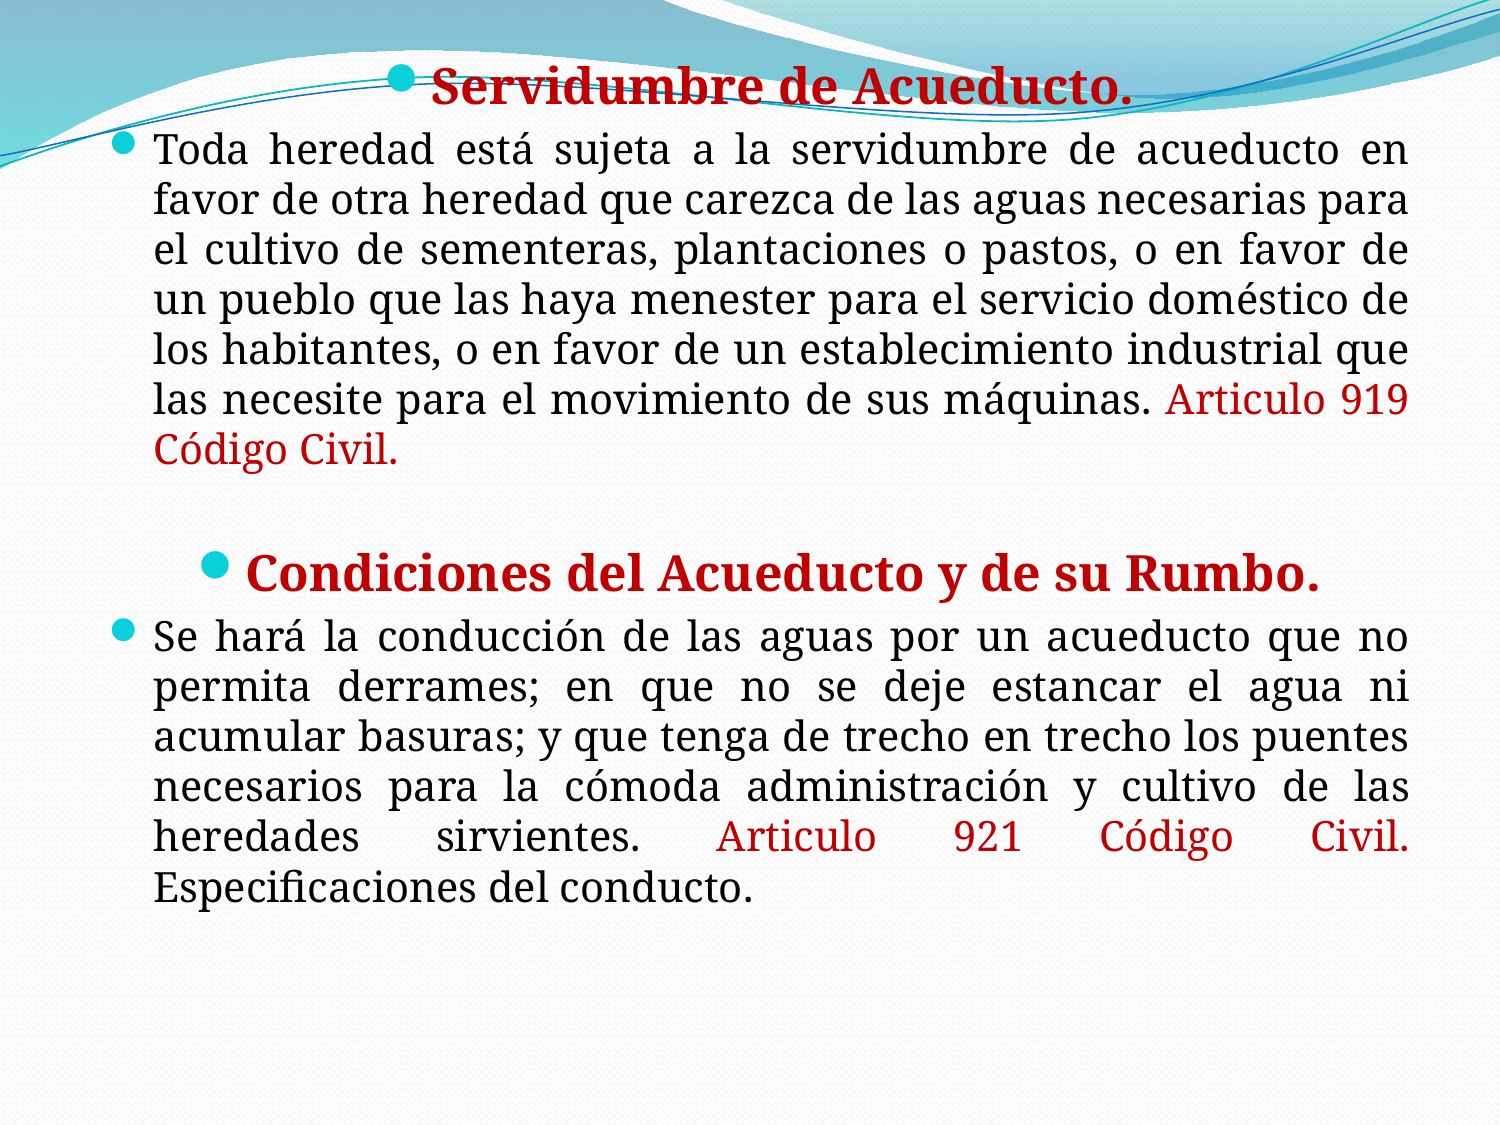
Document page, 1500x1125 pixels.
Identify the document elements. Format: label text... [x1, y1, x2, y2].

list Servidumbre de Acueducto. Toda heredad está sujeta a la servidumbre de acueducto en favor de otra heredad que carezca de las aguas necesarias para el cultivo de sementeras, plantaciones o pastos, o en favor de un pueblo que las haya menester para el servicio doméstico de los habitantes, o en favor de un establecimiento industrial que las necesite para el movimiento de sus máquinas. Articulo 919 Código Civil. Condiciones del Acueducto y de su Rumbo. Se hará la conducción de las aguas por un acueducto que no permita derrames; en que no se deje estancar el agua ni acumular basuras; y que tenga de trecho en trecho los puentes necesarios para la cómoda administración y cultivo de las heredades sirvientes. Articulo 921 Código Civil. Especificaciones del conducto. [93, 46, 1425, 988]
